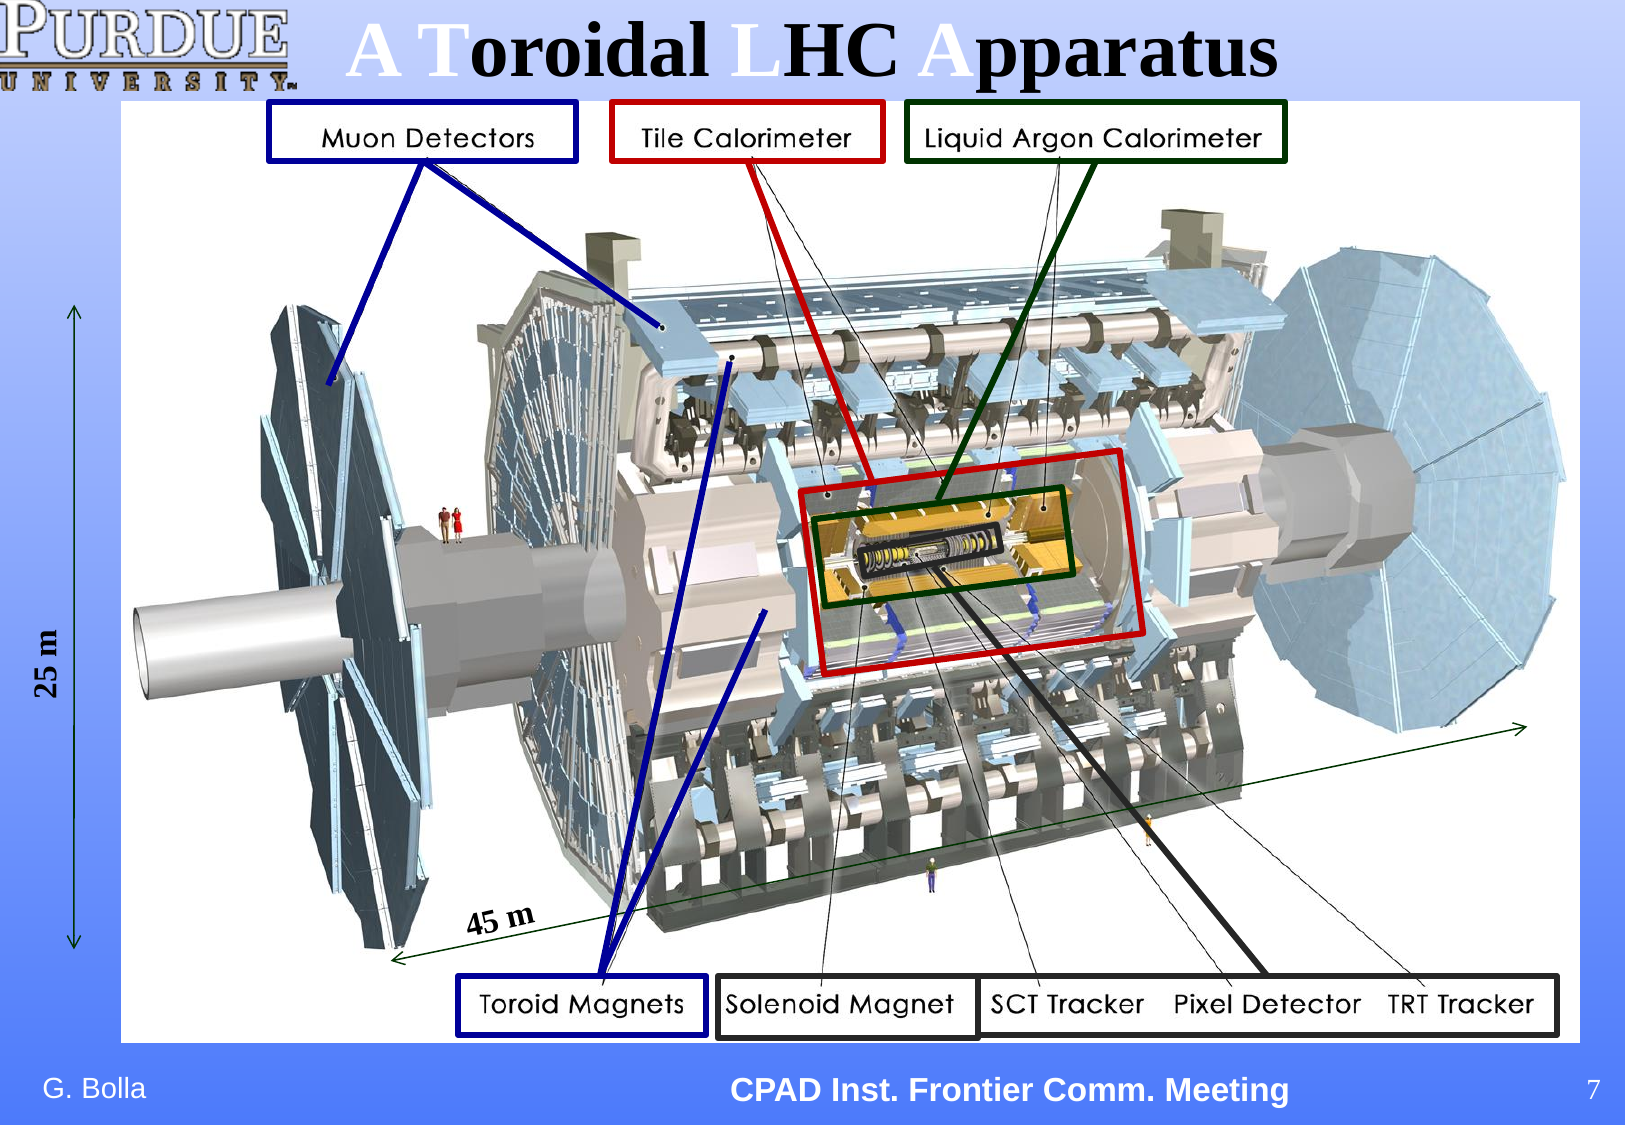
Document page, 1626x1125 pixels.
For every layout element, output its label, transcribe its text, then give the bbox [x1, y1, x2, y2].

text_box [357, 603, 973, 734]
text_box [390, 726, 1528, 962]
slide_number G. Bolla [27, 1057, 506, 1118]
footer CPAD Inst. Frontier Comm. Meeting [505, 1058, 1516, 1119]
slide_number 7 [1521, 1057, 1616, 1118]
text_box 25 m [15, 637, 71, 715]
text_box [845, 252, 1189, 412]
title A Toroidal LHC Apparatus [245, 0, 1380, 90]
picture [0, 0, 297, 91]
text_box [262, 225, 452, 321]
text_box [499, 709, 867, 876]
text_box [457, 125, 624, 362]
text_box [649, 258, 970, 383]
picture [121, 100, 1581, 1044]
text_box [970, 602, 1307, 724]
text_box 25 m [15, 615, 71, 625]
